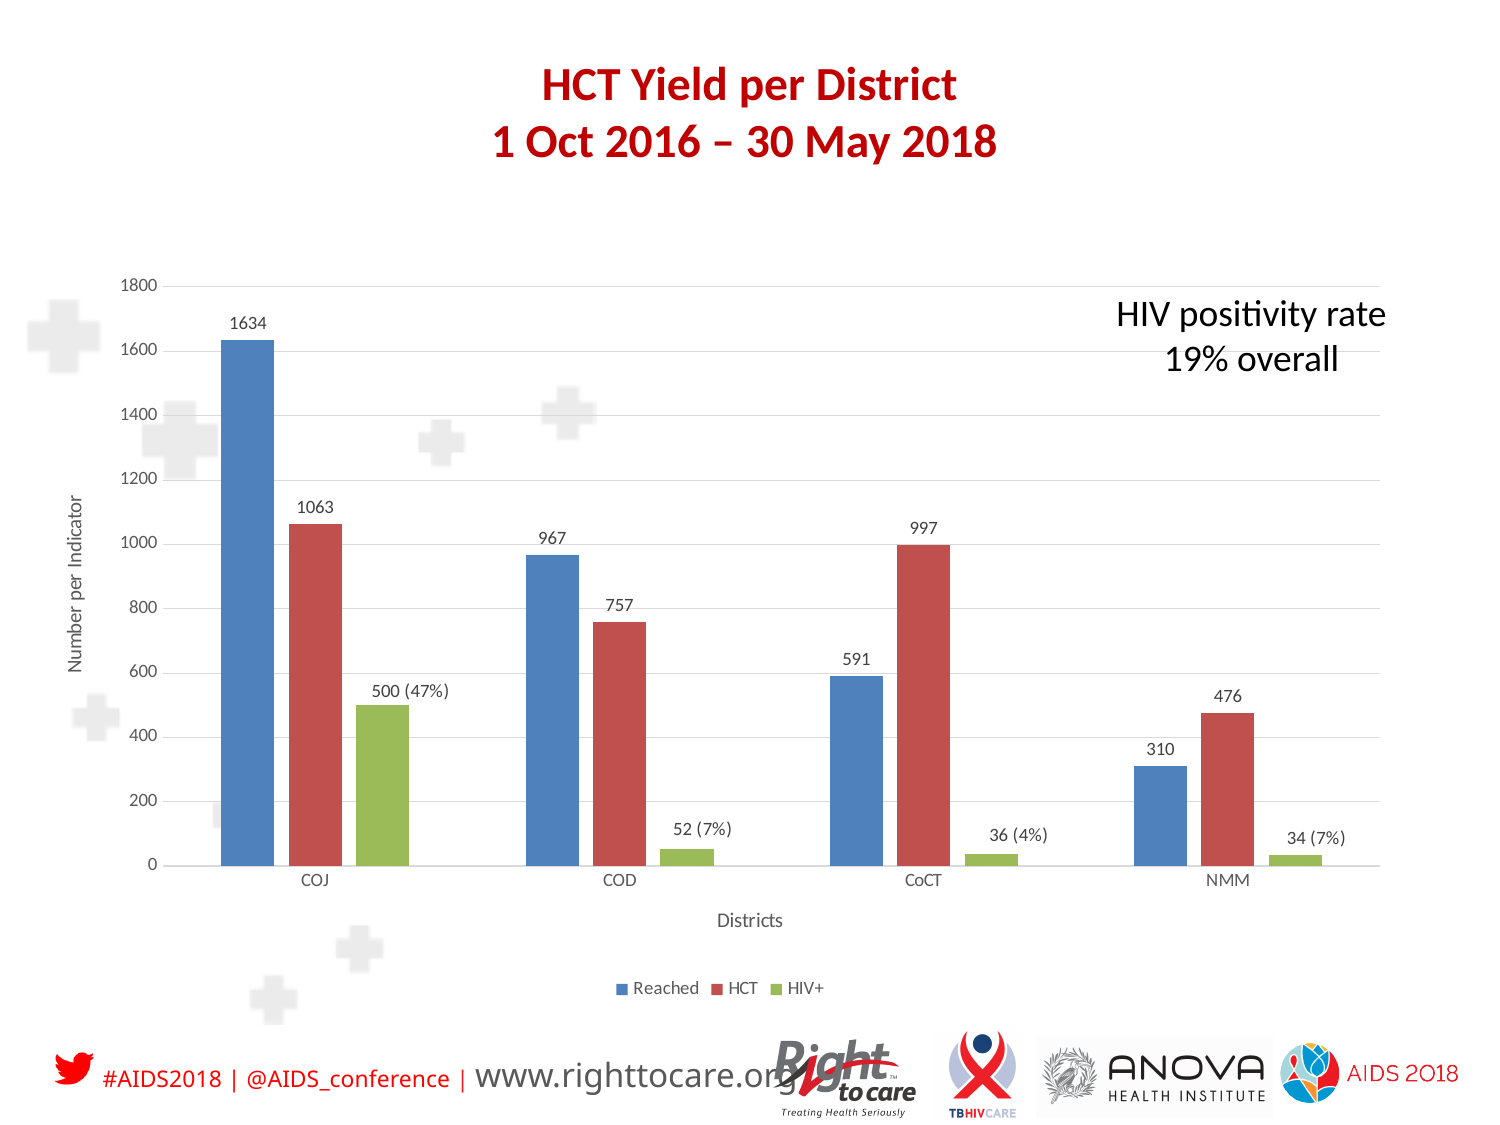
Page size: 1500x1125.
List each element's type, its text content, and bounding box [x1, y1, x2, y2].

picture [1280, 1043, 1458, 1103]
chart [32, 262, 1408, 1006]
title HCT Yield per District 1 Oct 2016 – 30 May 2018 [92, 45, 1408, 233]
picture [51, 1045, 97, 1091]
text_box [771, 1024, 1274, 1124]
